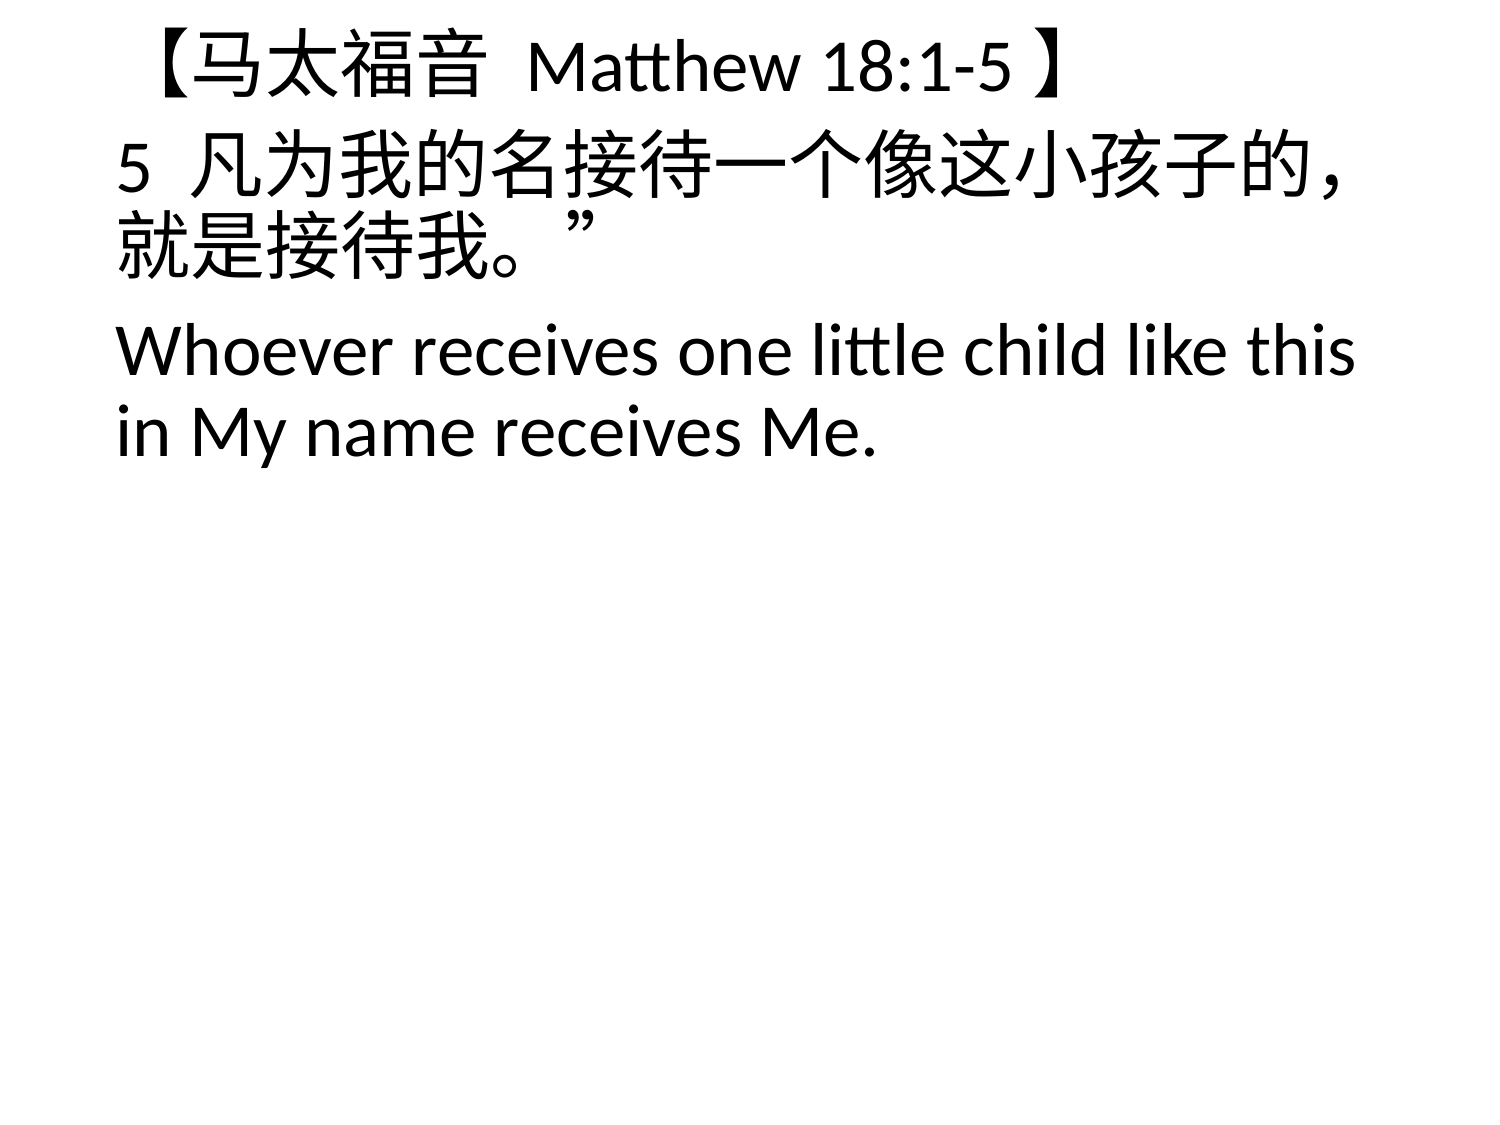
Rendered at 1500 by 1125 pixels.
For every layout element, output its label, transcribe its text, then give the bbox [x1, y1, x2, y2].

subtitle 【马太福音 Matthew 18:1-5】 5 凡为我的名接待一个像这小孩子的，就是接待我。” Whoever receives one little child like this in My name receives Me. [100, 18, 1405, 1125]
